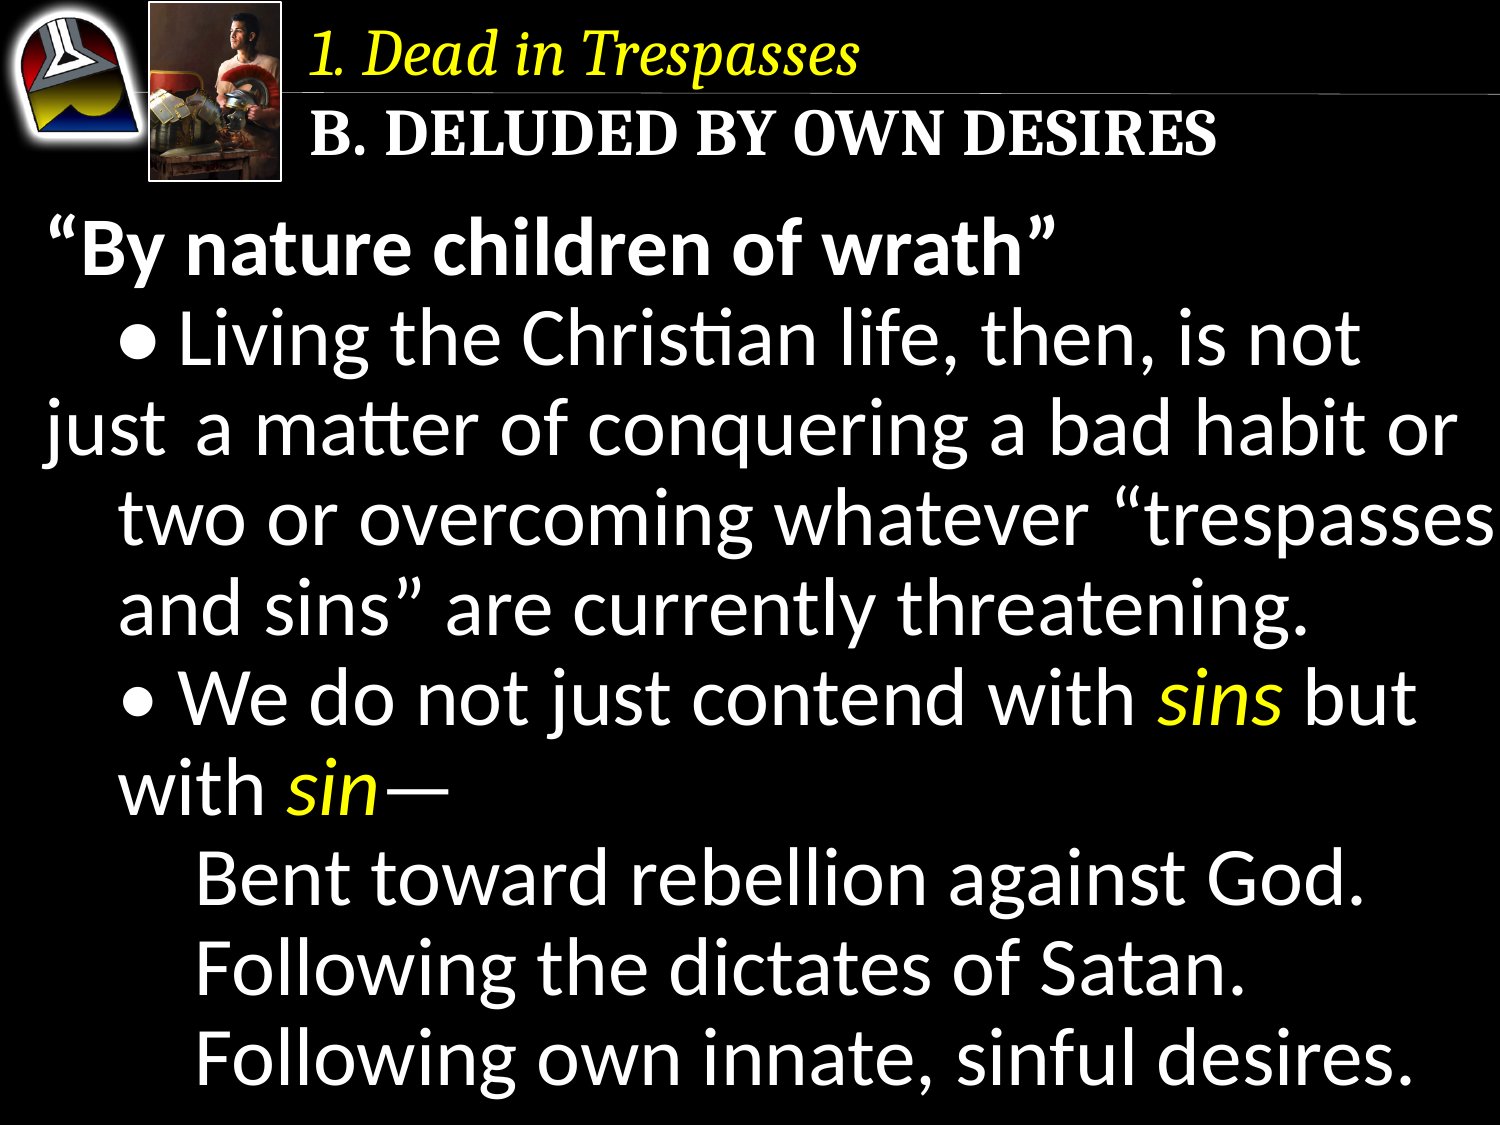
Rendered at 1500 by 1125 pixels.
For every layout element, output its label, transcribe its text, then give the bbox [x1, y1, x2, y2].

text_box “By nature children of wrath” • Living the Christian life, then, is not just a matter of conquering a bad habit or two or overcoming whatever “trespasses and sins” are currently threatening. • We do not just contend with sins but with sin— Bent toward rebellion against God. Following the dictates of Satan. Following own innate, sinful desires. [0, 196, 1500, 1111]
picture [0, 0, 160, 154]
text_box 1. Dead in Trespasses b. Deluded by Own Desires [288, 1, 1500, 176]
picture [150, 3, 280, 180]
